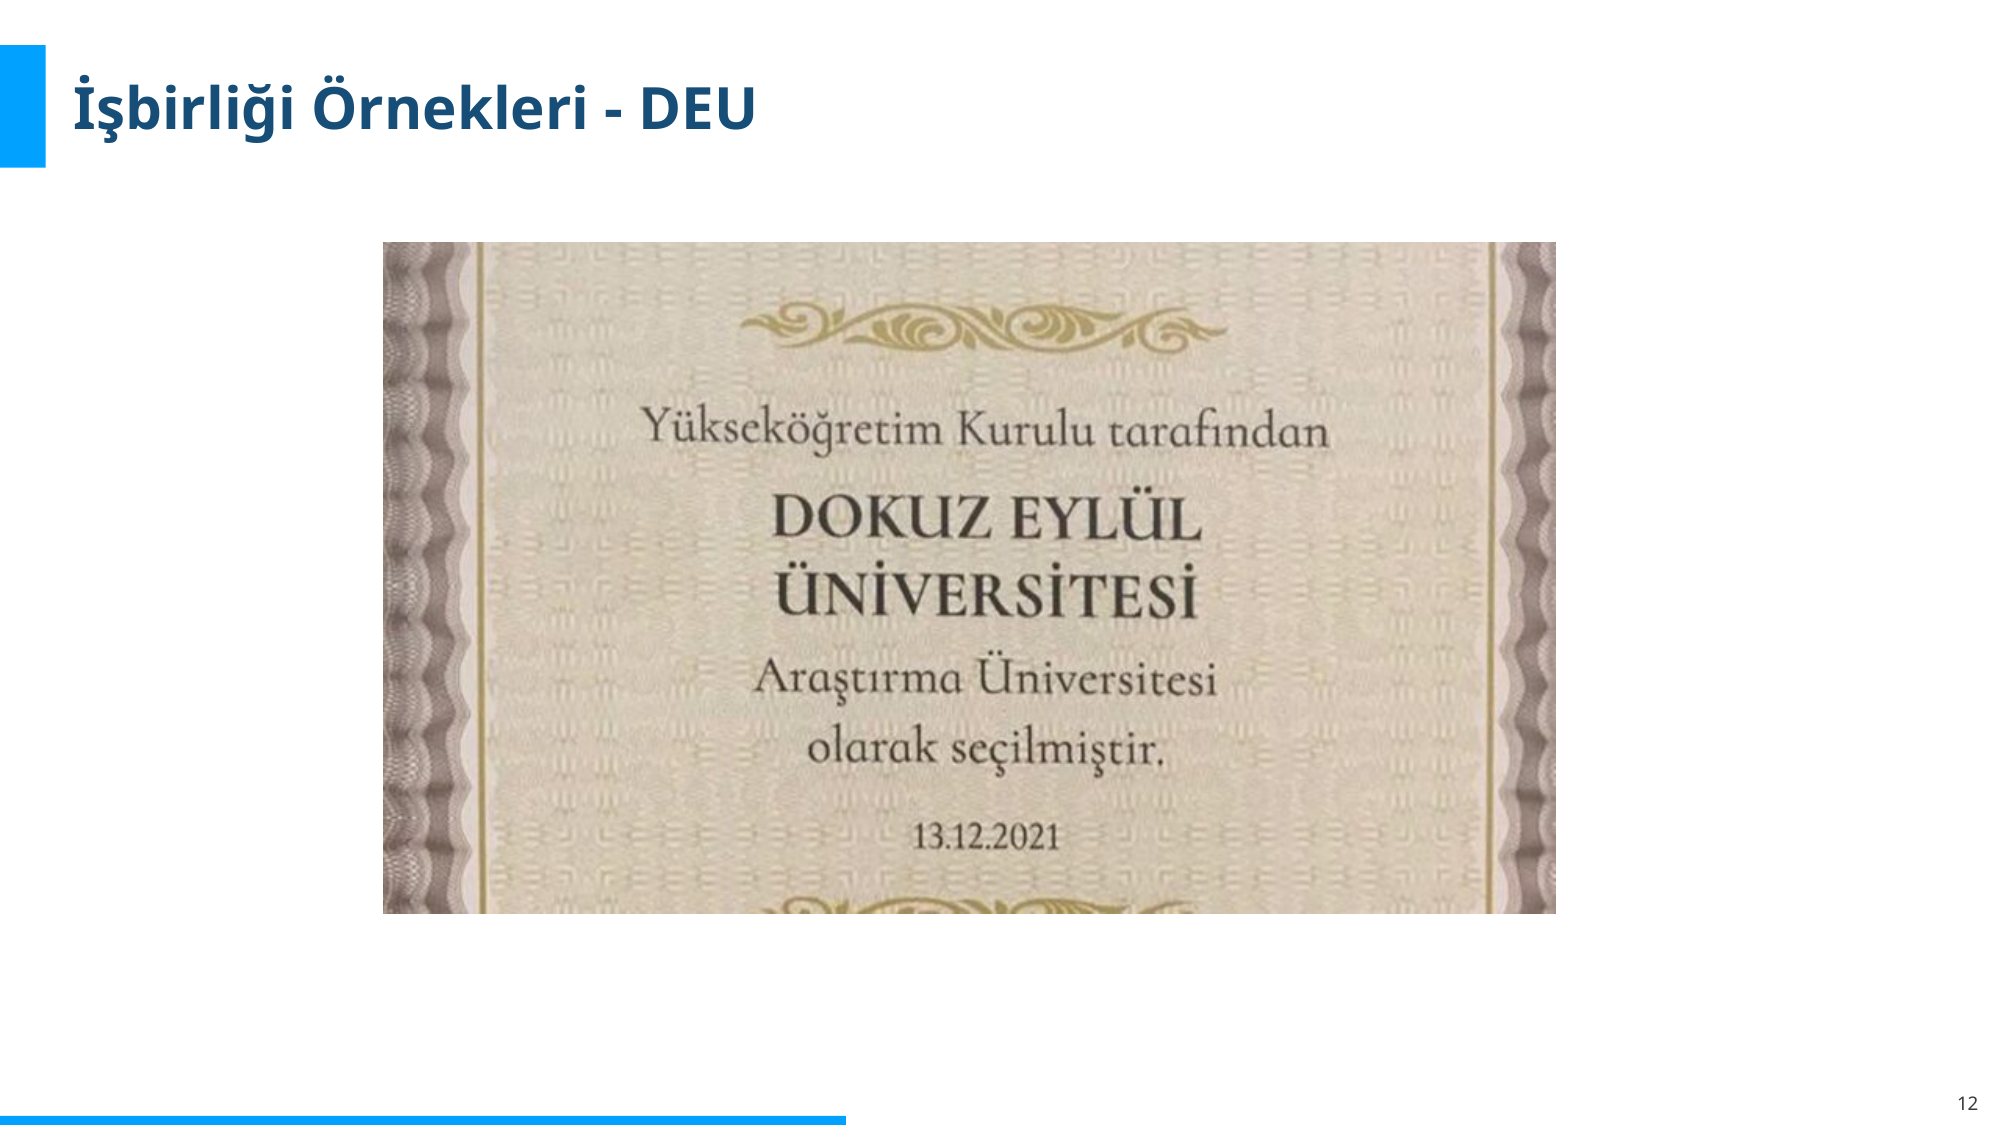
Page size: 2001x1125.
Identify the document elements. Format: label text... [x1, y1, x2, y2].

picture [383, 242, 1556, 914]
title İşbirliği Örnekleri - DEU [73, 71, 1960, 142]
